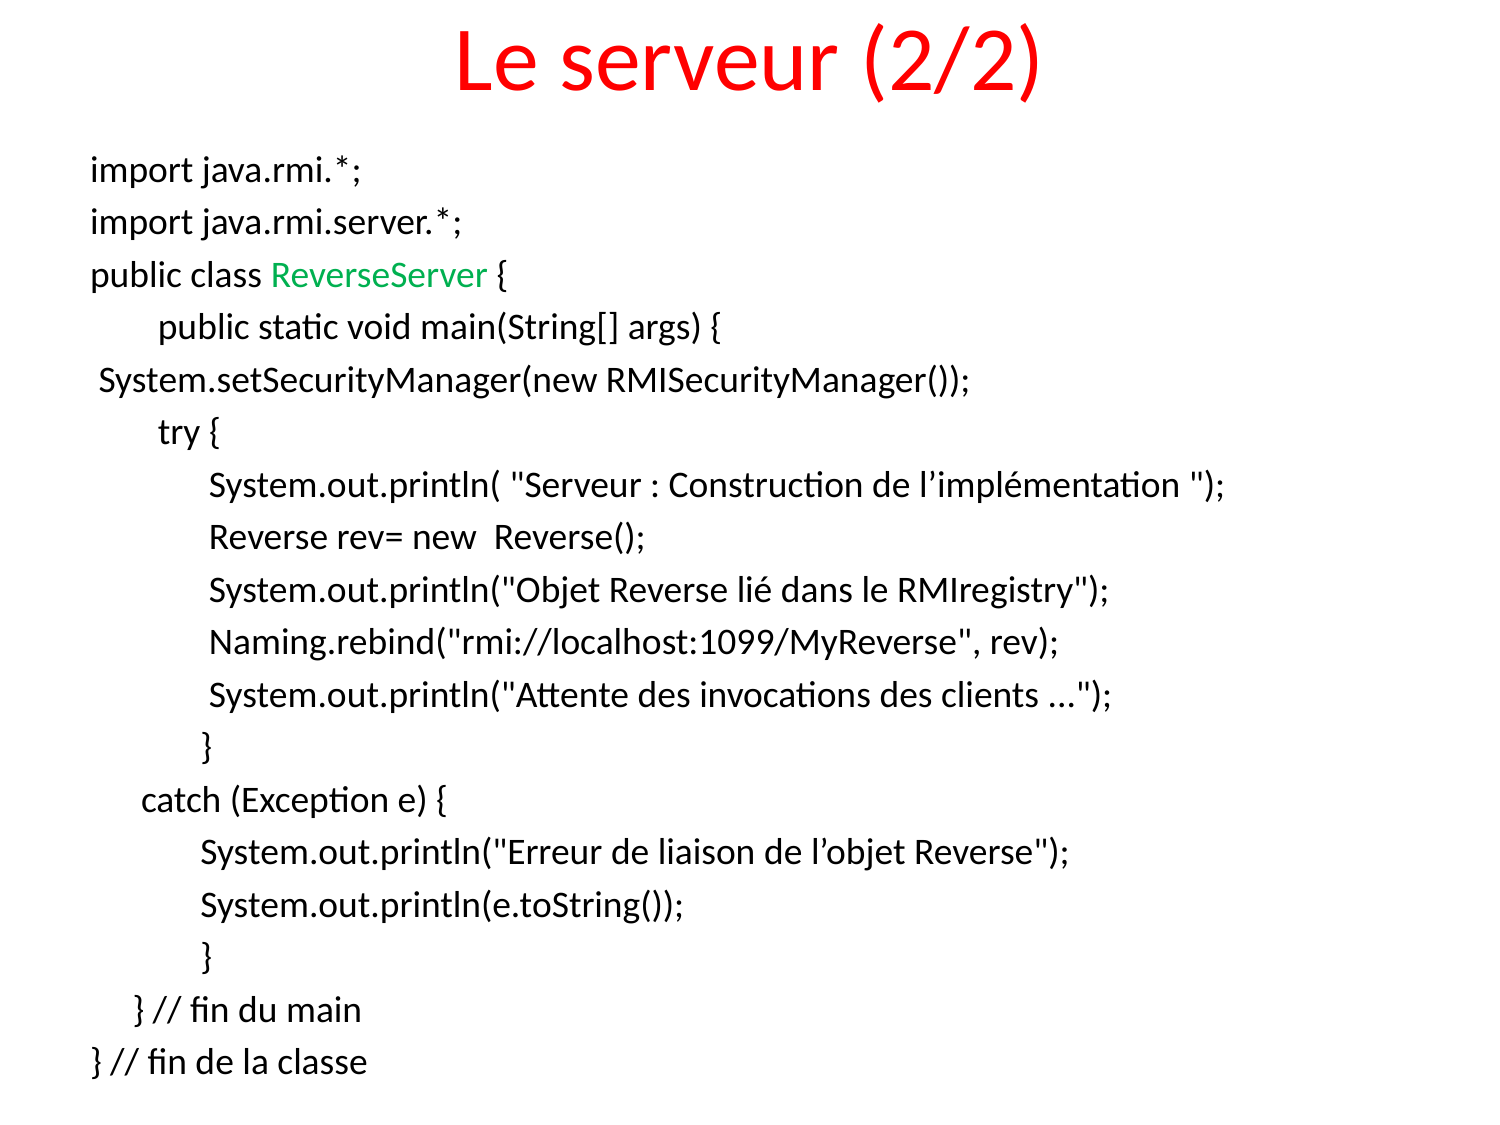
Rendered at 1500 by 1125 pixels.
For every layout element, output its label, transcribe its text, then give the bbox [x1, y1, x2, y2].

title Le serveur (2/2) [75, 0, 1425, 137]
list import java.rmi.*; import java.rmi.server.*; public class ReverseServer { public static void main(String[] args) { System.setSecurityManager(new RMISecurityManager()); try { System.out.println( "Serveur : Construction de l’implémentation "); Reverse rev= new Reverse(); System.out.println("Objet Reverse lié dans le RMIregistry"); Naming.rebind("rmi://localhost:1099/MyReverse", rev); System.out.println("Attente des invocations des clients ..."); } catch (Exception e) { System.out.println("Erreur de liaison de l’objet Reverse"); System.out.println(e.toString()); } } // fin du main } // fin de la classe [75, 137, 1425, 880]
